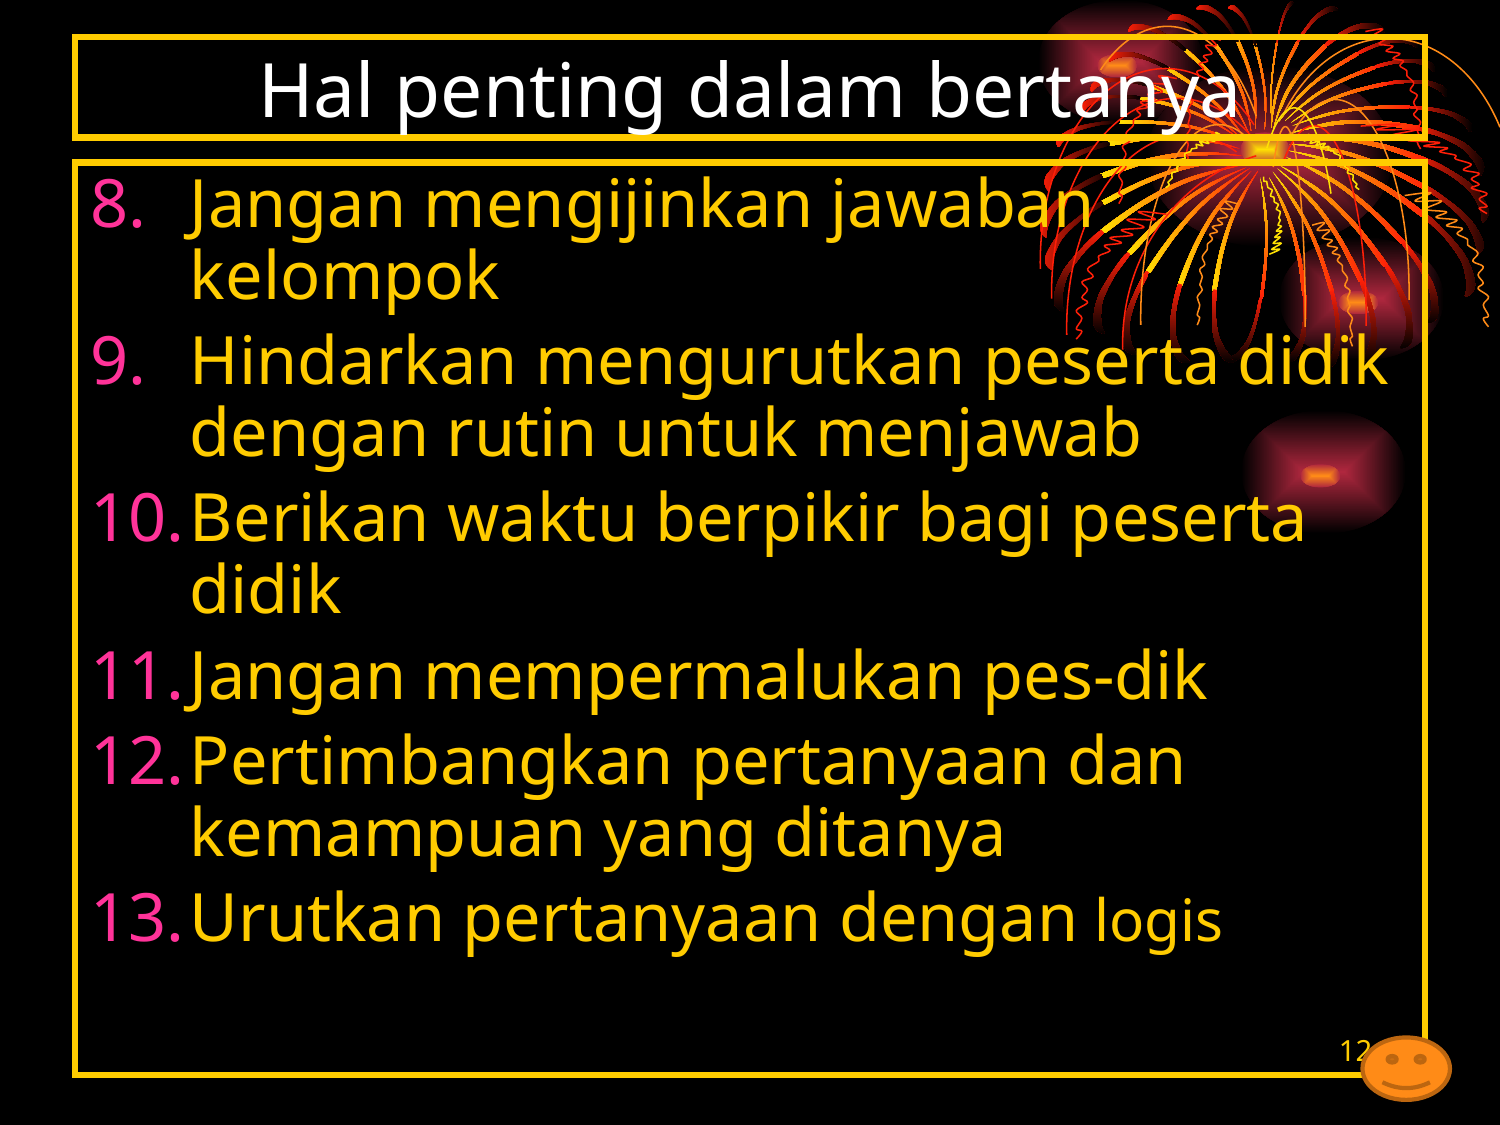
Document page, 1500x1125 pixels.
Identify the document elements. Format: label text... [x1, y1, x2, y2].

slide_number 12 [1074, 1076, 1387, 1100]
text_box [1360, 1035, 1453, 1102]
list Jangan mengijinkan jawaban kelompok Hindarkan mengurutkan peserta didik dengan rutin untuk menjawab Berikan waktu berpikir bagi peserta didik Jangan mempermalukan pes-dik Pertimbangkan pertanyaan dan kemampuan yang ditanya Urutkan pertanyaan dengan logis [74, 162, 1426, 1076]
title Hal penting dalam bertanya [74, 36, 1426, 138]
